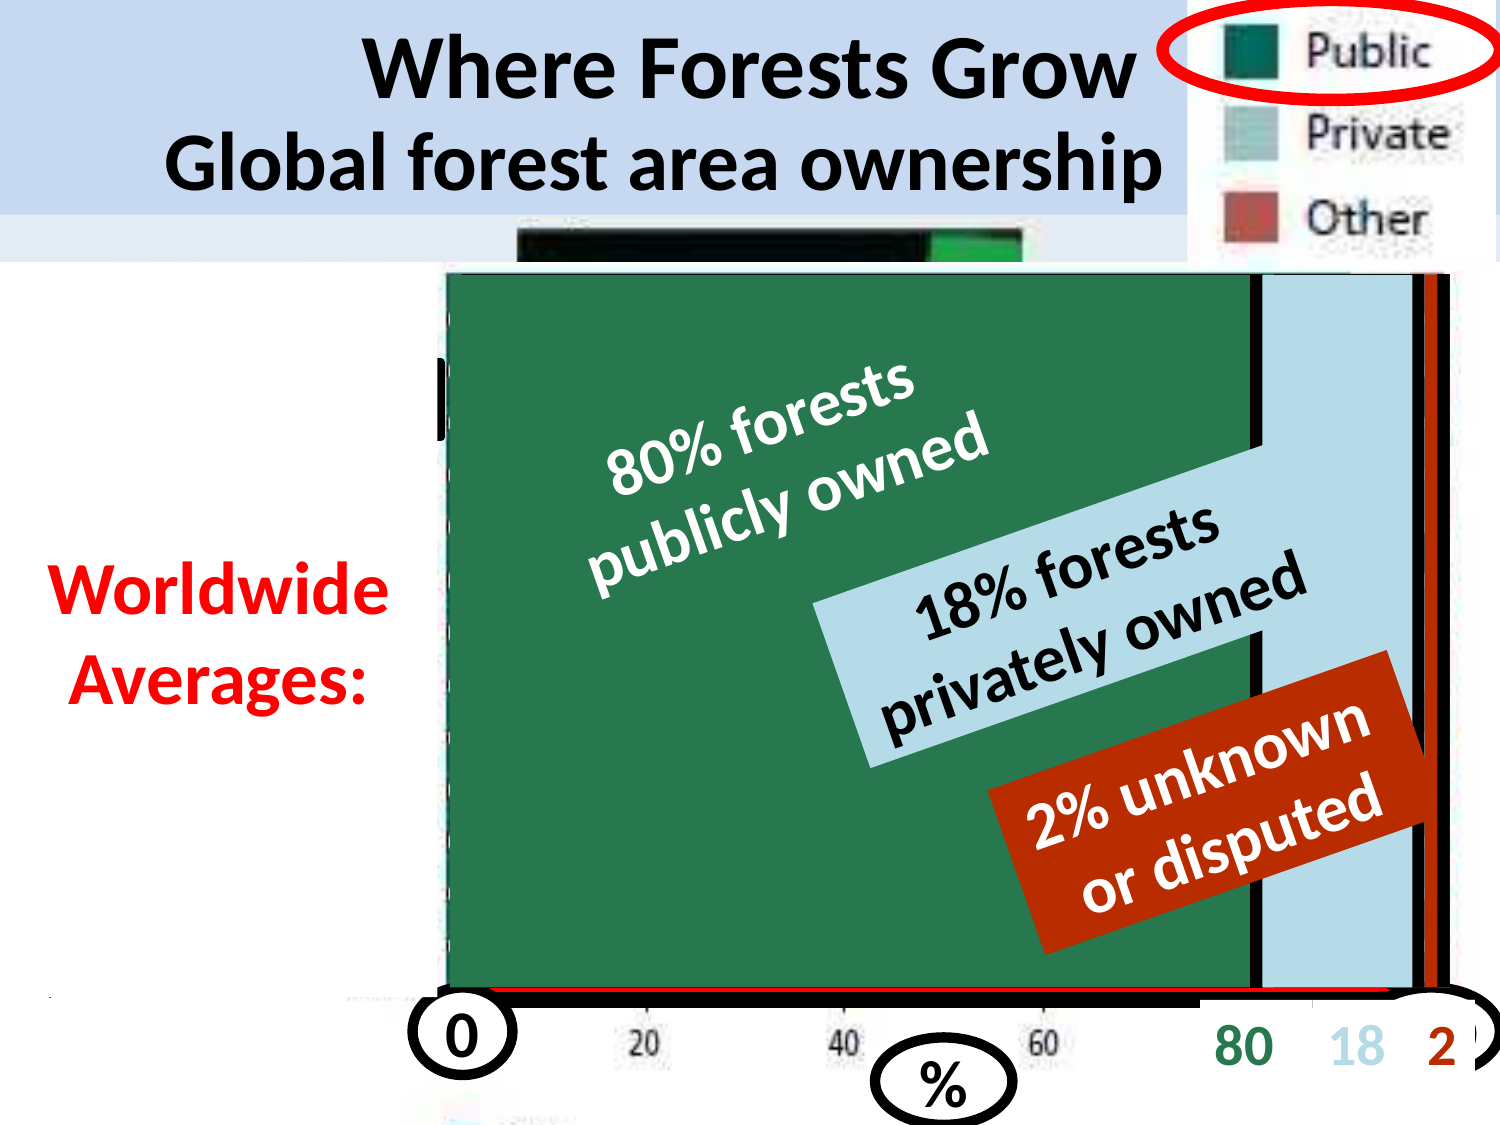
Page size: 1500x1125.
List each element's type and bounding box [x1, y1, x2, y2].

text_box [1480, 987, 1500, 1076]
text_box [0, 0, 1500, 1125]
text_box [1412, 274, 1476, 1086]
text_box [17, 324, 78, 999]
text_box [412, 987, 444, 1076]
text_box [449, 274, 1261, 1088]
text_box [1262, 274, 1411, 1086]
